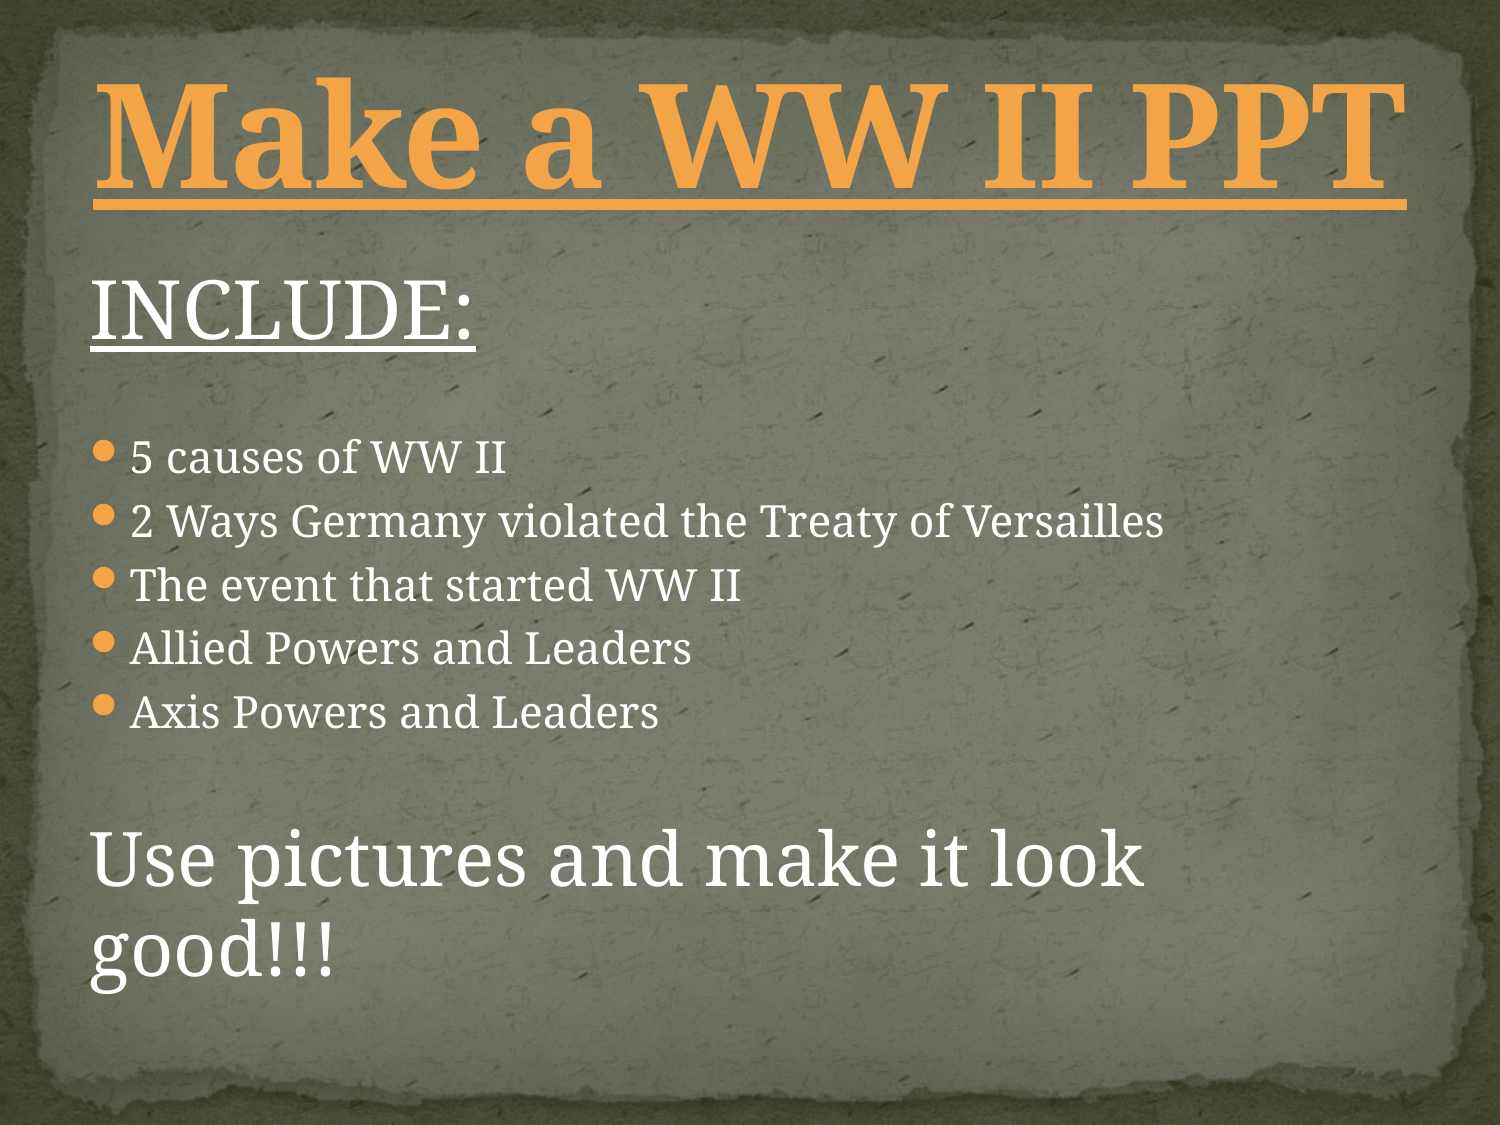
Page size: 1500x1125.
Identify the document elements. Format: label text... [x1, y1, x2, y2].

list INCLUDE: 5 causes of WW II 2 Ways Germany violated the Treaty of Versailles The event that started WW II Allied Powers and Leaders Axis Powers and Leaders Use pictures and make it look good!!! [75, 249, 1425, 1000]
title Make a WW II PPT [74, 24, 1425, 225]
